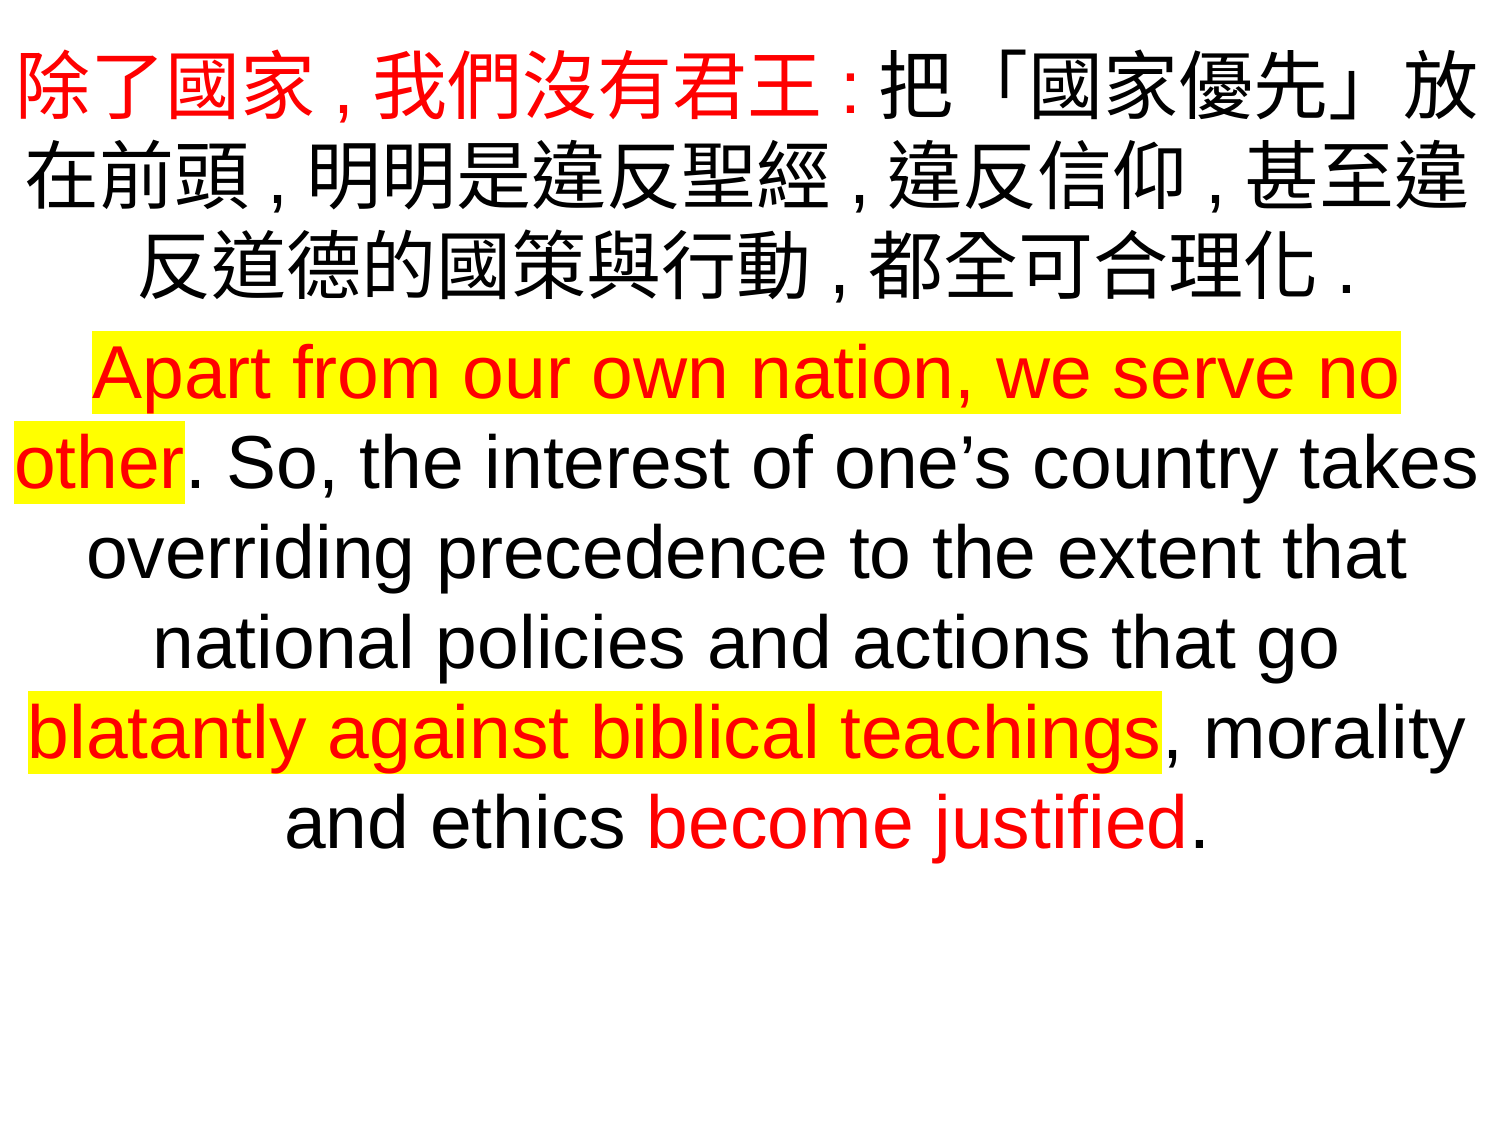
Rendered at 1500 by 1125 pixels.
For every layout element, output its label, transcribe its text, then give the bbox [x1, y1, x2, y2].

subtitle 除了國家,我們沒有君王:把「國家優先」放在前頭,明明是違反聖經,違反信仰,甚至違反道德的國策與行動,都全可合理化. Apart from our own nation, we serve no other. So, the interest of one’s country takes overriding precedence to the extent that national policies and actions that go blatantly against biblical teachings, morality and ethics become justified. [0, 30, 1500, 1114]
